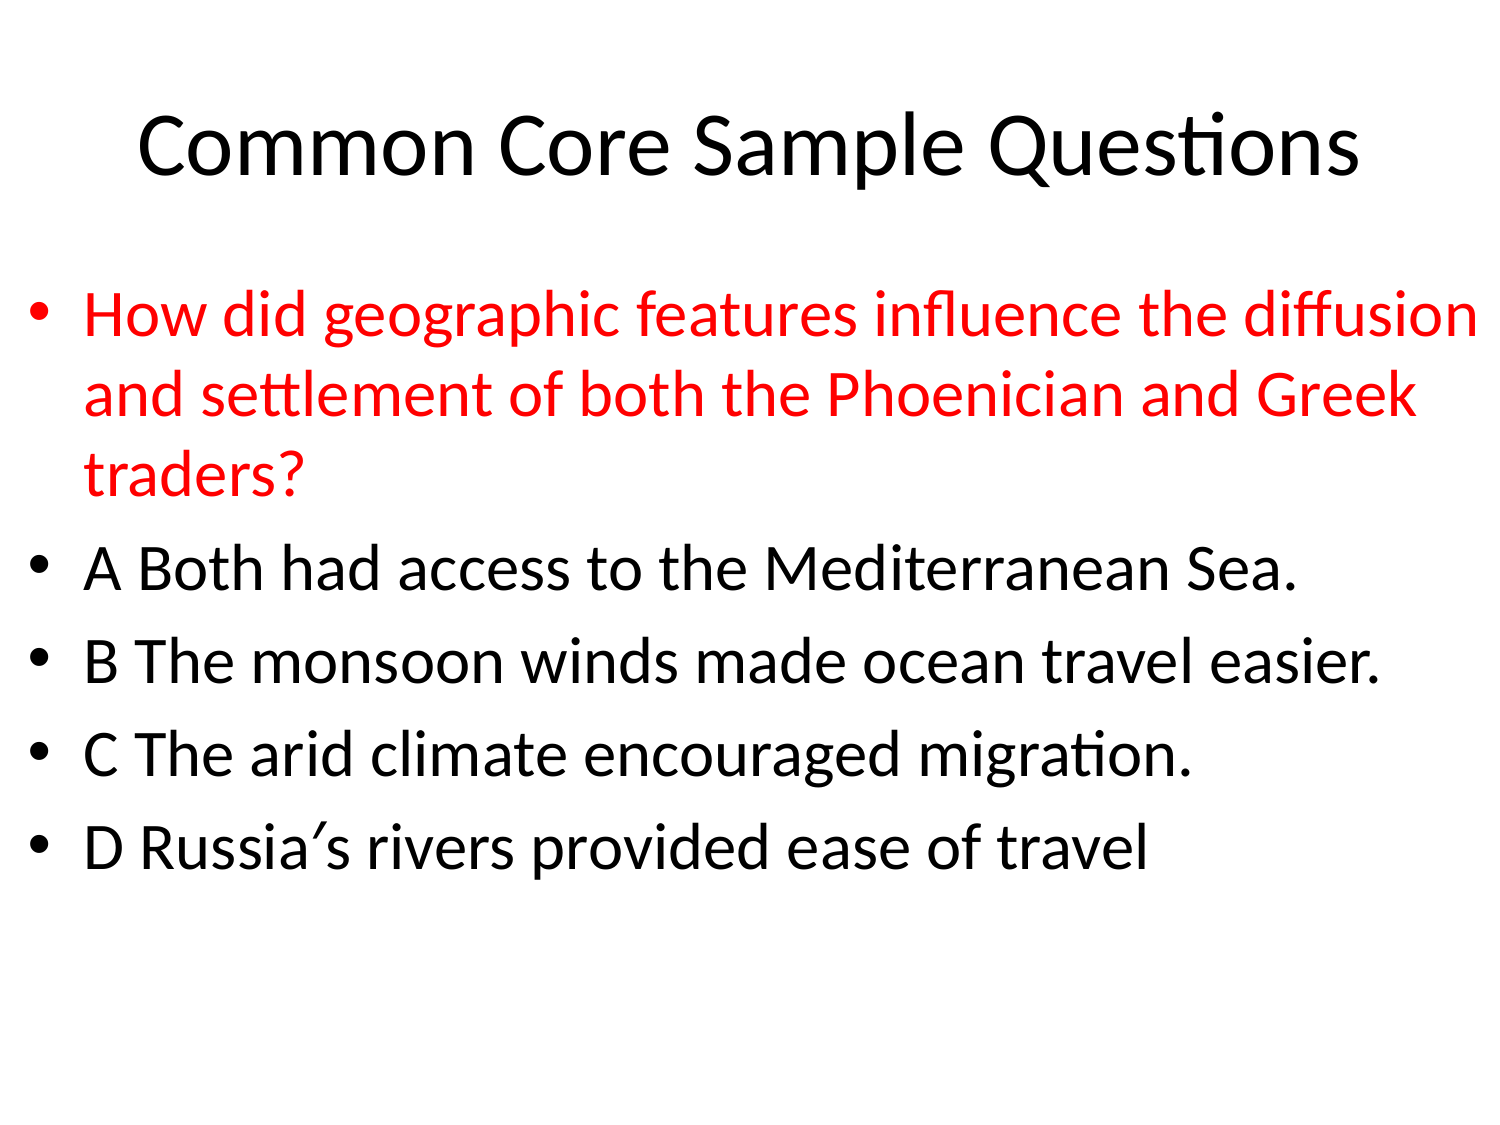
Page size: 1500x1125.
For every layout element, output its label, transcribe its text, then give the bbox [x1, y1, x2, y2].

title Common Core Sample Questions [75, 45, 1425, 233]
list How did geographic features influence the diffusion and settlement of both the Phoenician and Greek traders? A Both had access to the Mediterranean Sea. B The monsoon winds made ocean travel easier. C The arid climate encouraged migration. D Russia′s rivers provided ease of travel [12, 262, 1500, 1125]
